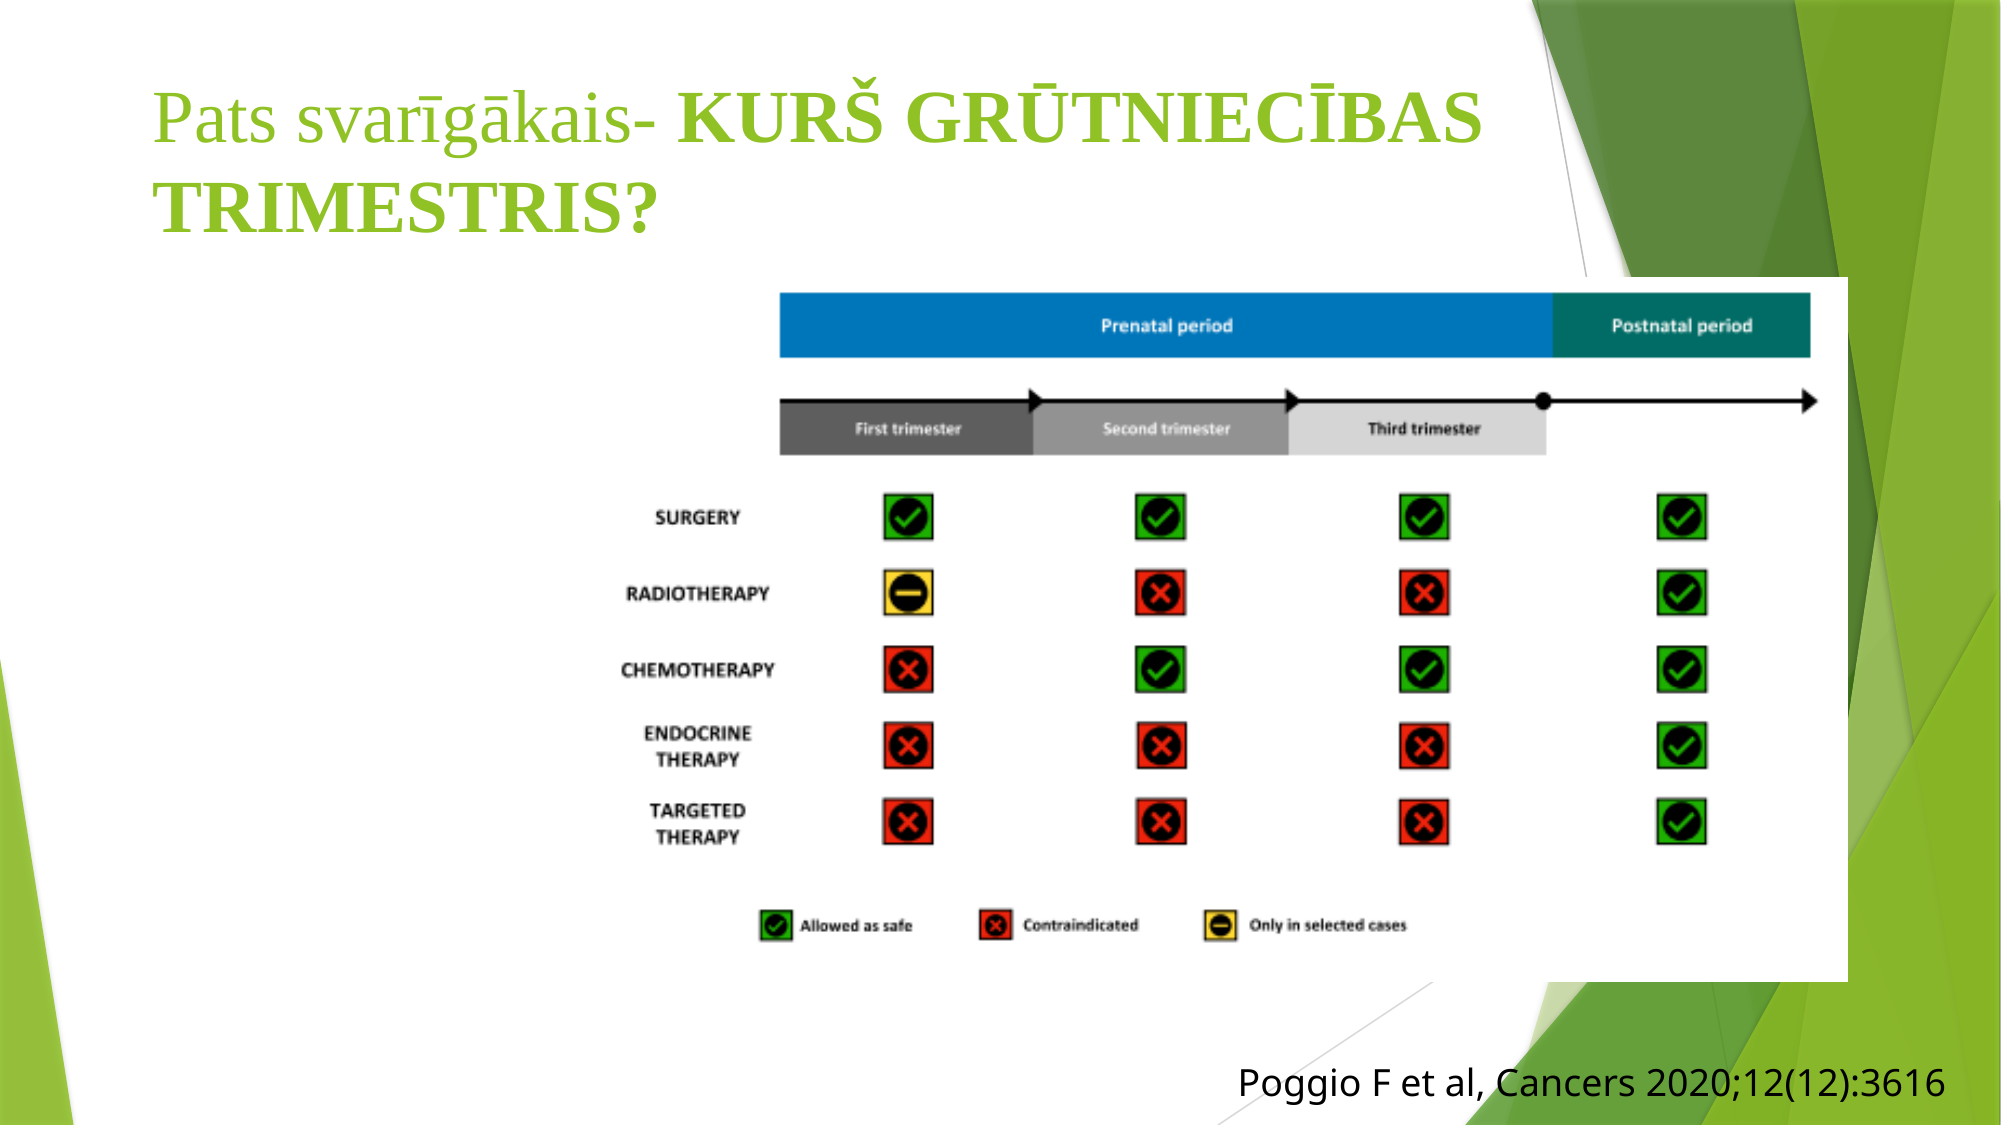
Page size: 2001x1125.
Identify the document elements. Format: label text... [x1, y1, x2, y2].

title Pats svarīgākais- KURŠ GRŪTNIECĪBAS TRIMESTRIS? [137, 59, 1928, 278]
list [597, 276, 1849, 982]
text_box Poggio F et al, Cancers 2020;12(12):3616 [1222, 1051, 1984, 1111]
